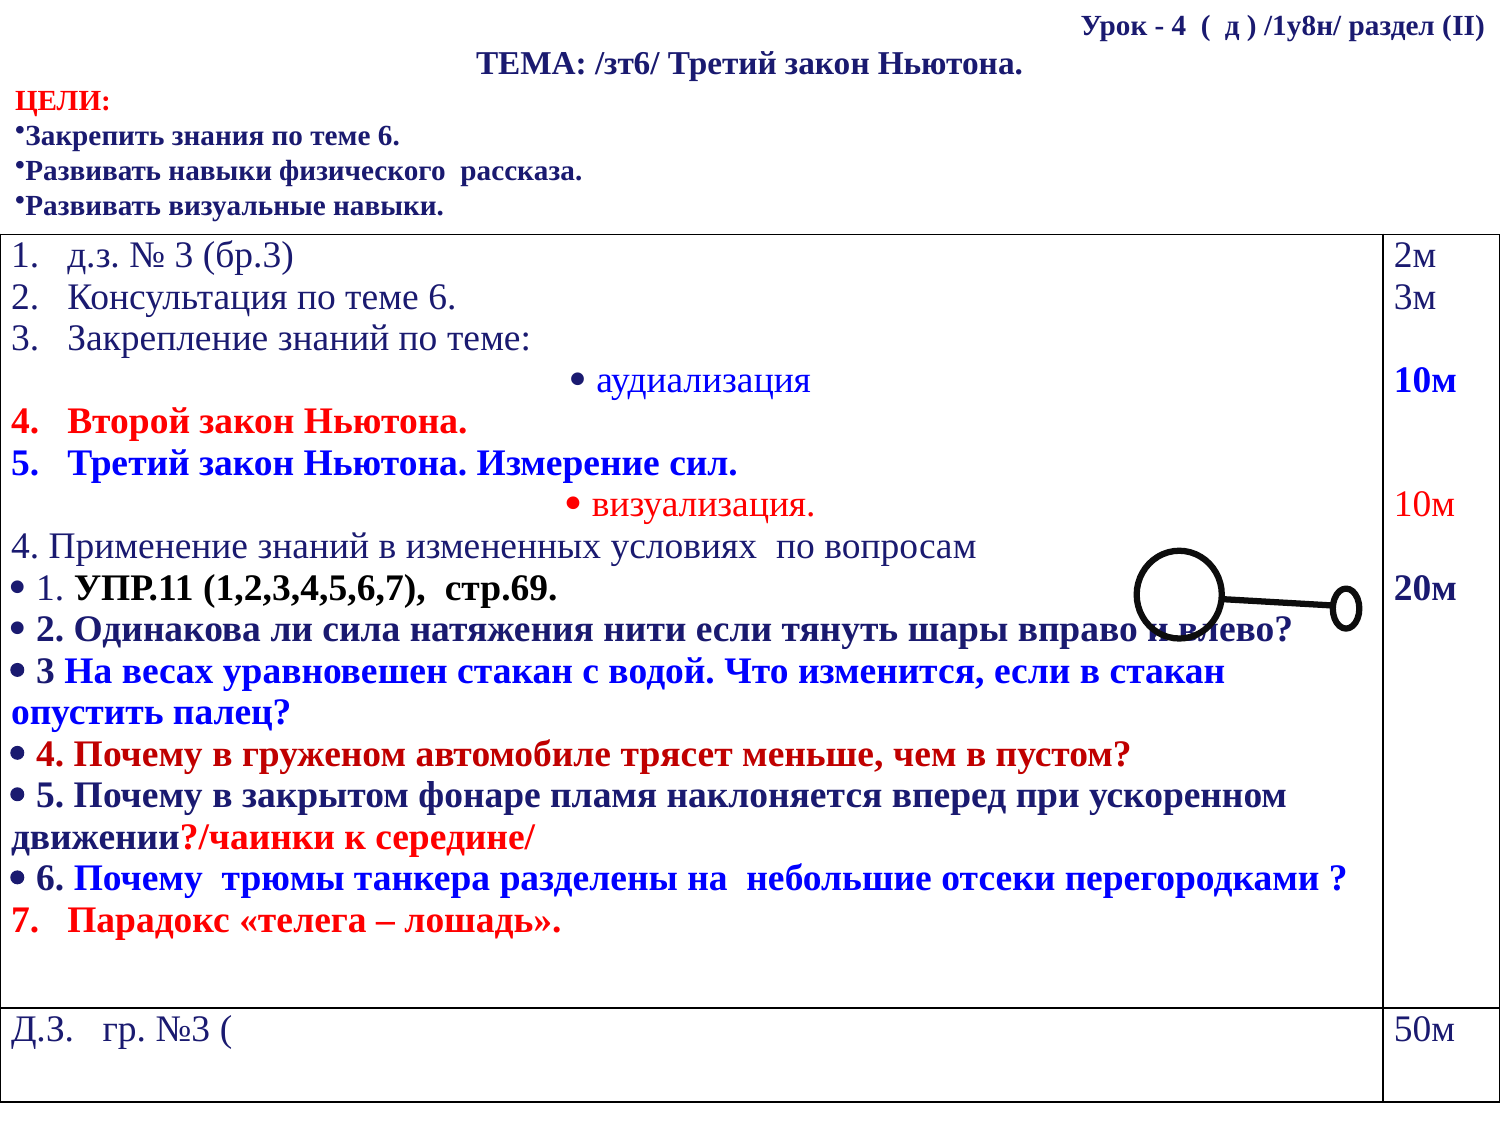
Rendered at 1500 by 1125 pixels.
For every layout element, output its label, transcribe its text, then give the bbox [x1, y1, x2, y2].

text_box Урок - 4 ( д ) /1у8н/ раздел (II) ТЕМА: /зт6/ Третий закон Ньютона. ЦЕЛИ: Закрепить знания по теме 6. Развивать навыки физического рассказа. Развивать визуальные навыки. [0, 0, 1500, 229]
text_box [1136, 550, 1360, 639]
table_cell Д.З. гр. №3 ( [1, 1009, 1382, 1101]
table_header д.з. № 3 (бр.3) Консультация по теме 6. Закрепление знаний по теме:  аудиализация Второй закон Ньютона. Третий закон Ньютона. Измерение сил.  визуализация. 4. Применение знаний в измененных условиях по вопросам  1. Упр.11 (1,2,3,4,5,6,7), стр.69.  2. Одинакова ли сила натяжения нити если тянуть шары вправо и влево?  3 На весах уравновешен стакан с водой. Что изменится, если в стакан опустить палец?  4. Почему в груженом автомобиле трясет меньше, чем в пустом?  5. Почему в закрытом фонаре пламя наклоняется вперед при ускоренном движении?/чаинки к середине/  6. Почему трюмы танкера разделены на небольшие отсеки перегородками ? Парадокс «телега – лошадь». [1, 235, 1382, 1007]
table_cell 50м [1384, 1009, 1499, 1101]
table_header 2м 3м 10м 10м 20м [1384, 235, 1499, 1007]
